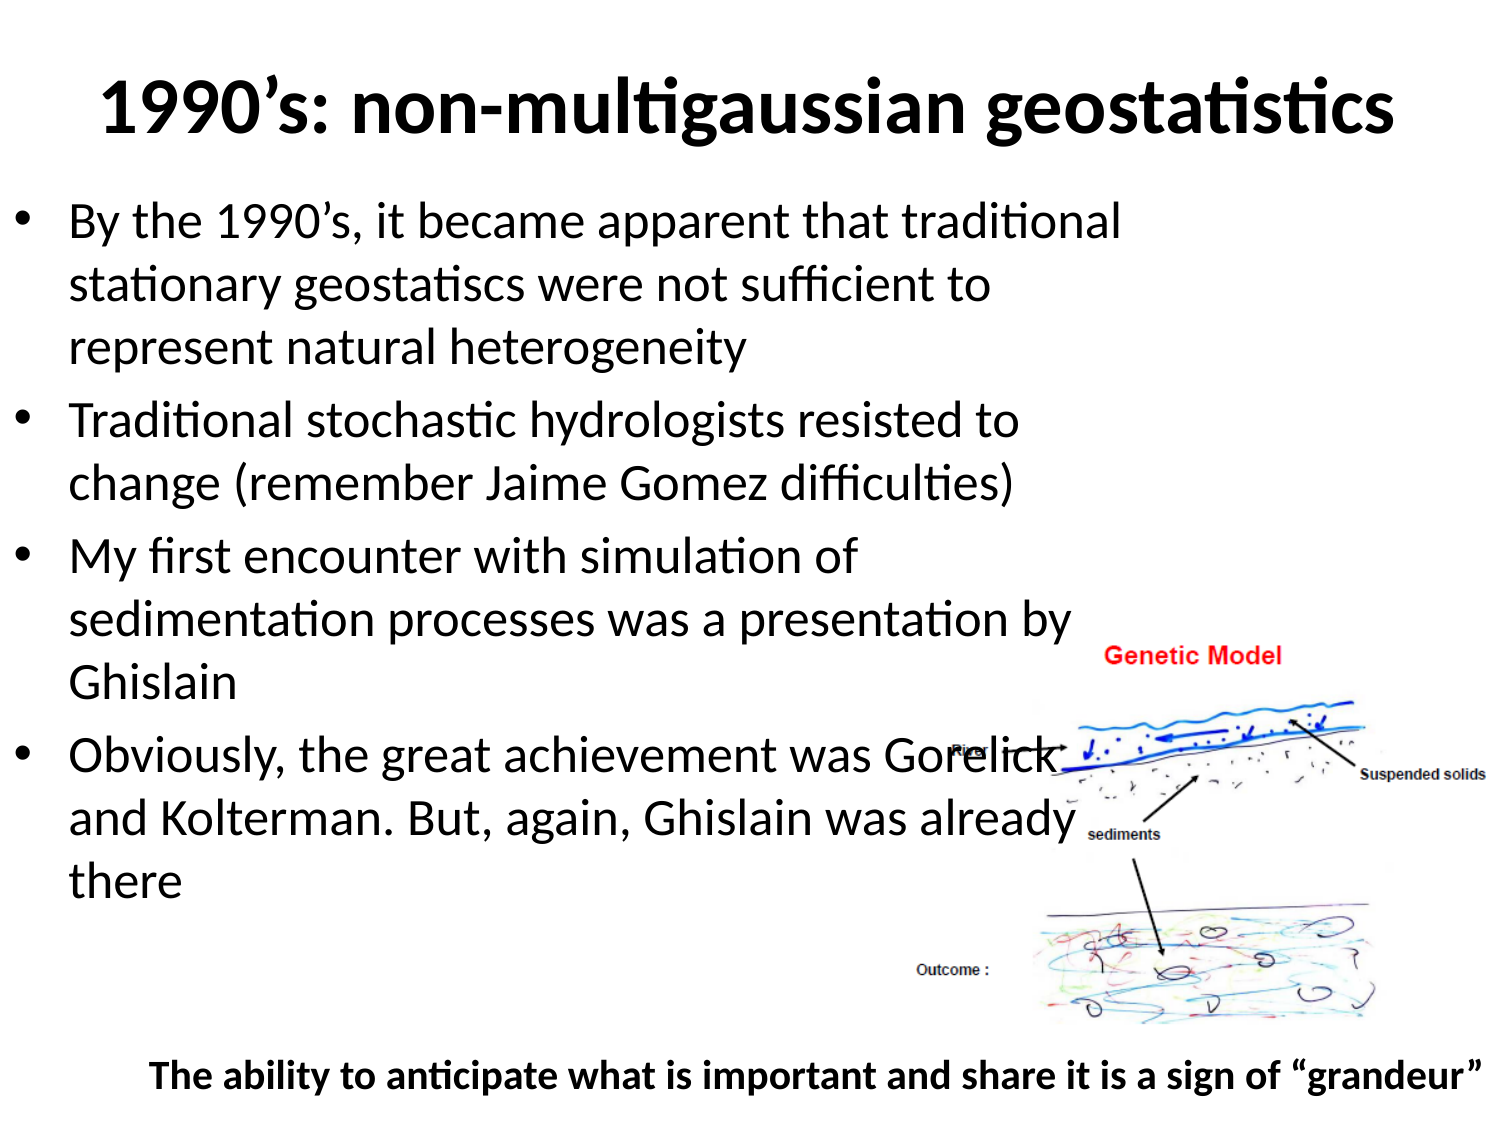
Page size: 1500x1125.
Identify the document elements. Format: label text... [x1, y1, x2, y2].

picture [904, 603, 1500, 1057]
text_box The ability to anticipate what is important and share it is a sign of “grandeur” [23, 1023, 1500, 1124]
title 1990’s: non-multigaussian geostatistics [35, 7, 1461, 195]
list By the 1990’s, it became apparent that traditional stationary geostatiscs were not sufficient to represent natural heterogeneity Traditional stochastic hydrologists resisted to change (remember Jaime Gomez difficulties) My first encounter with simulation of sedimentation processes was a presentation by Ghislain Obviously, the great achievement was Gorelick and Kolterman. But, again, Ghislain was already there [0, 178, 1139, 921]
